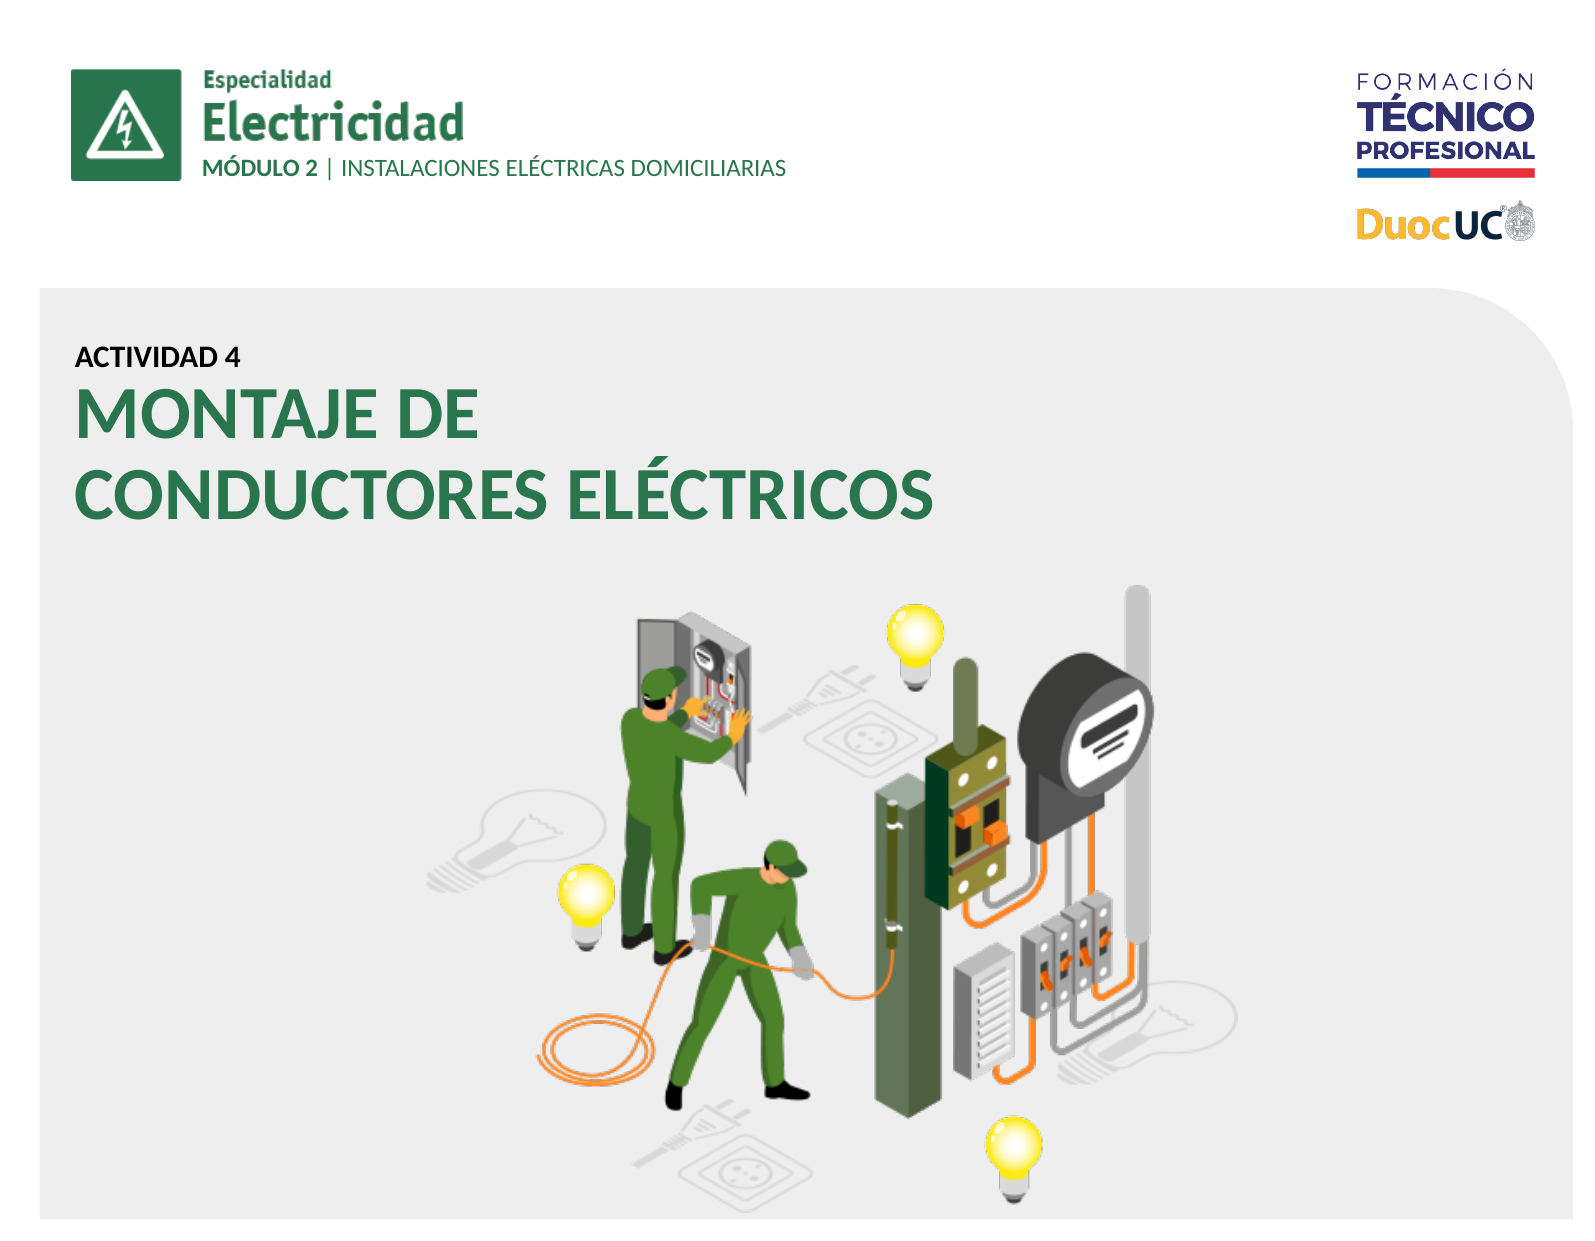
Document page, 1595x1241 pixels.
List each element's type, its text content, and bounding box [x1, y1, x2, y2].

text_box MÓDULO 2 | INSTALACIONES ELÉCTRICAS DOMICILIARIAS [186, 136, 830, 200]
text_box ACTIVIDAD 4 [59, 340, 297, 359]
picture [426, 585, 1238, 1213]
picture [1357, 200, 1535, 241]
picture [71, 68, 762, 181]
text_box MONTAJE DE CONDUCTORES ELÉCTRICOS [59, 359, 1507, 495]
picture [1357, 68, 1535, 178]
